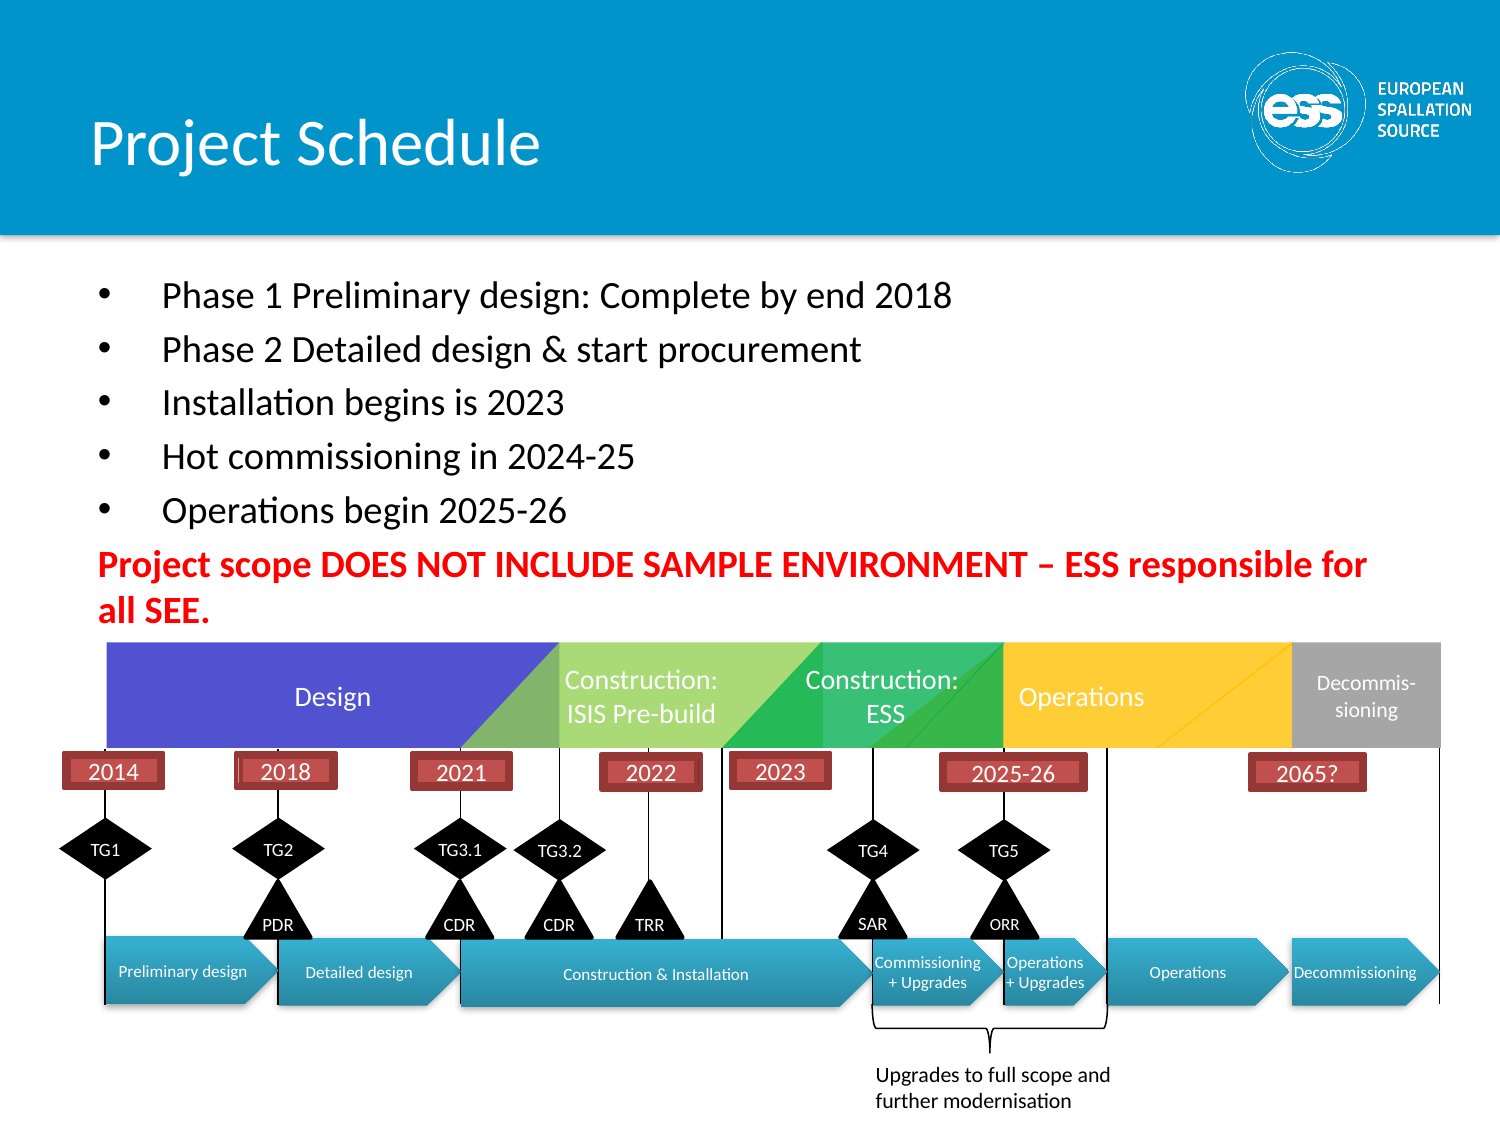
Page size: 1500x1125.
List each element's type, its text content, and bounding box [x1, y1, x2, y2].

picture [1422, 125, 1428, 134]
picture [1443, 86, 1450, 93]
picture [1423, 83, 1430, 94]
picture [1436, 104, 1444, 115]
picture [1432, 125, 1438, 136]
picture [1389, 104, 1393, 115]
picture [1454, 83, 1458, 94]
picture [1418, 104, 1423, 115]
title Project Schedule [75, 45, 1247, 233]
picture [1379, 83, 1385, 94]
picture [1264, 94, 1342, 127]
list Phase 1 Preliminary design: Complete by end 2018 Phase 2 Detailed design & start procurement Installation begins is 2023 Hot commissioning in 2024-25 Operations begin 2025-26 Project scope DOES NOT INCLUDE SAMPLE ENVIRONMENT – ESS responsible for all SEE. [75, 262, 1425, 640]
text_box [58, 642, 1442, 1122]
picture [1398, 109, 1406, 115]
picture [1400, 83, 1407, 94]
picture [1409, 104, 1415, 115]
